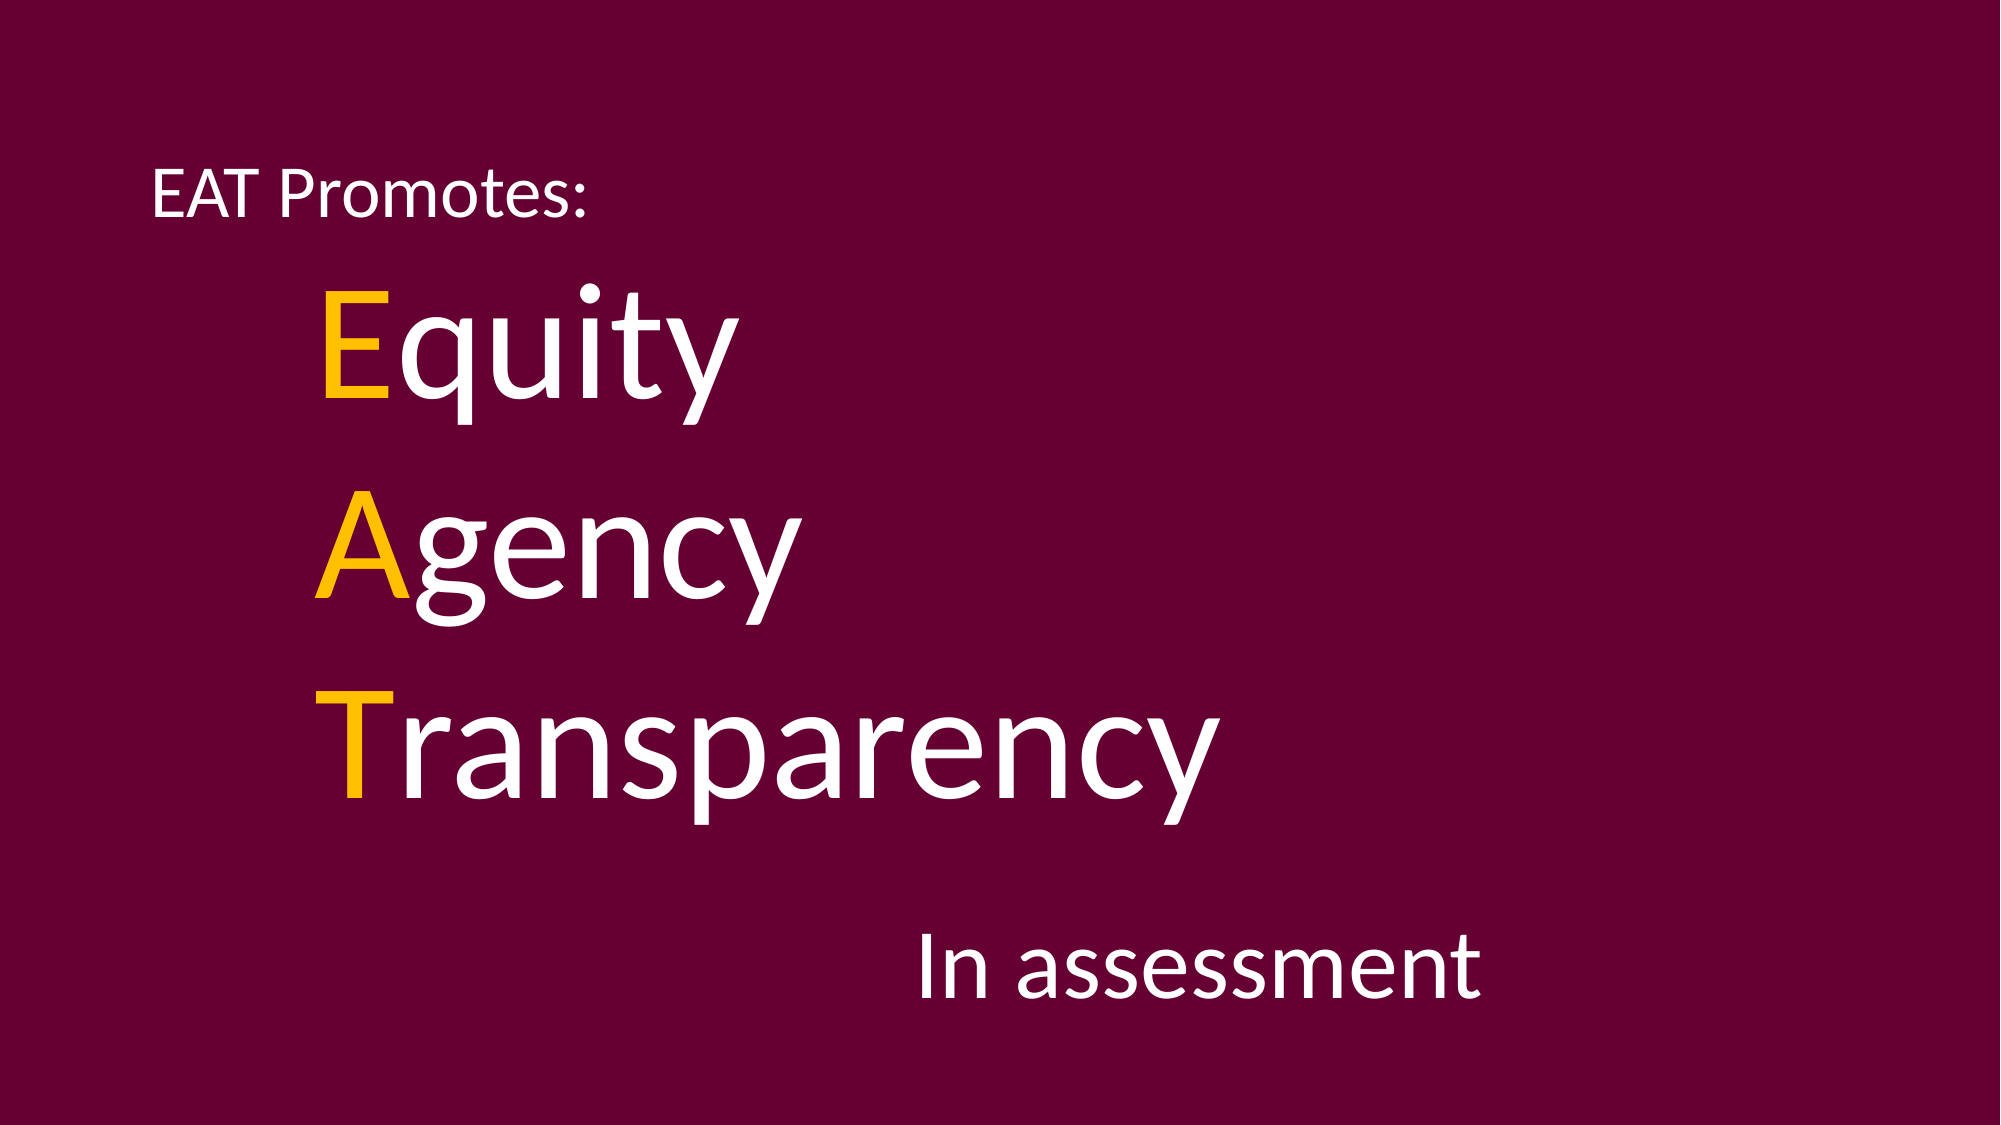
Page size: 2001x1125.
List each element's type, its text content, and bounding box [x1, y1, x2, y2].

text_box EAT Promotes: Equity Agency Transparency In assessment [0, 0, 2000, 1125]
